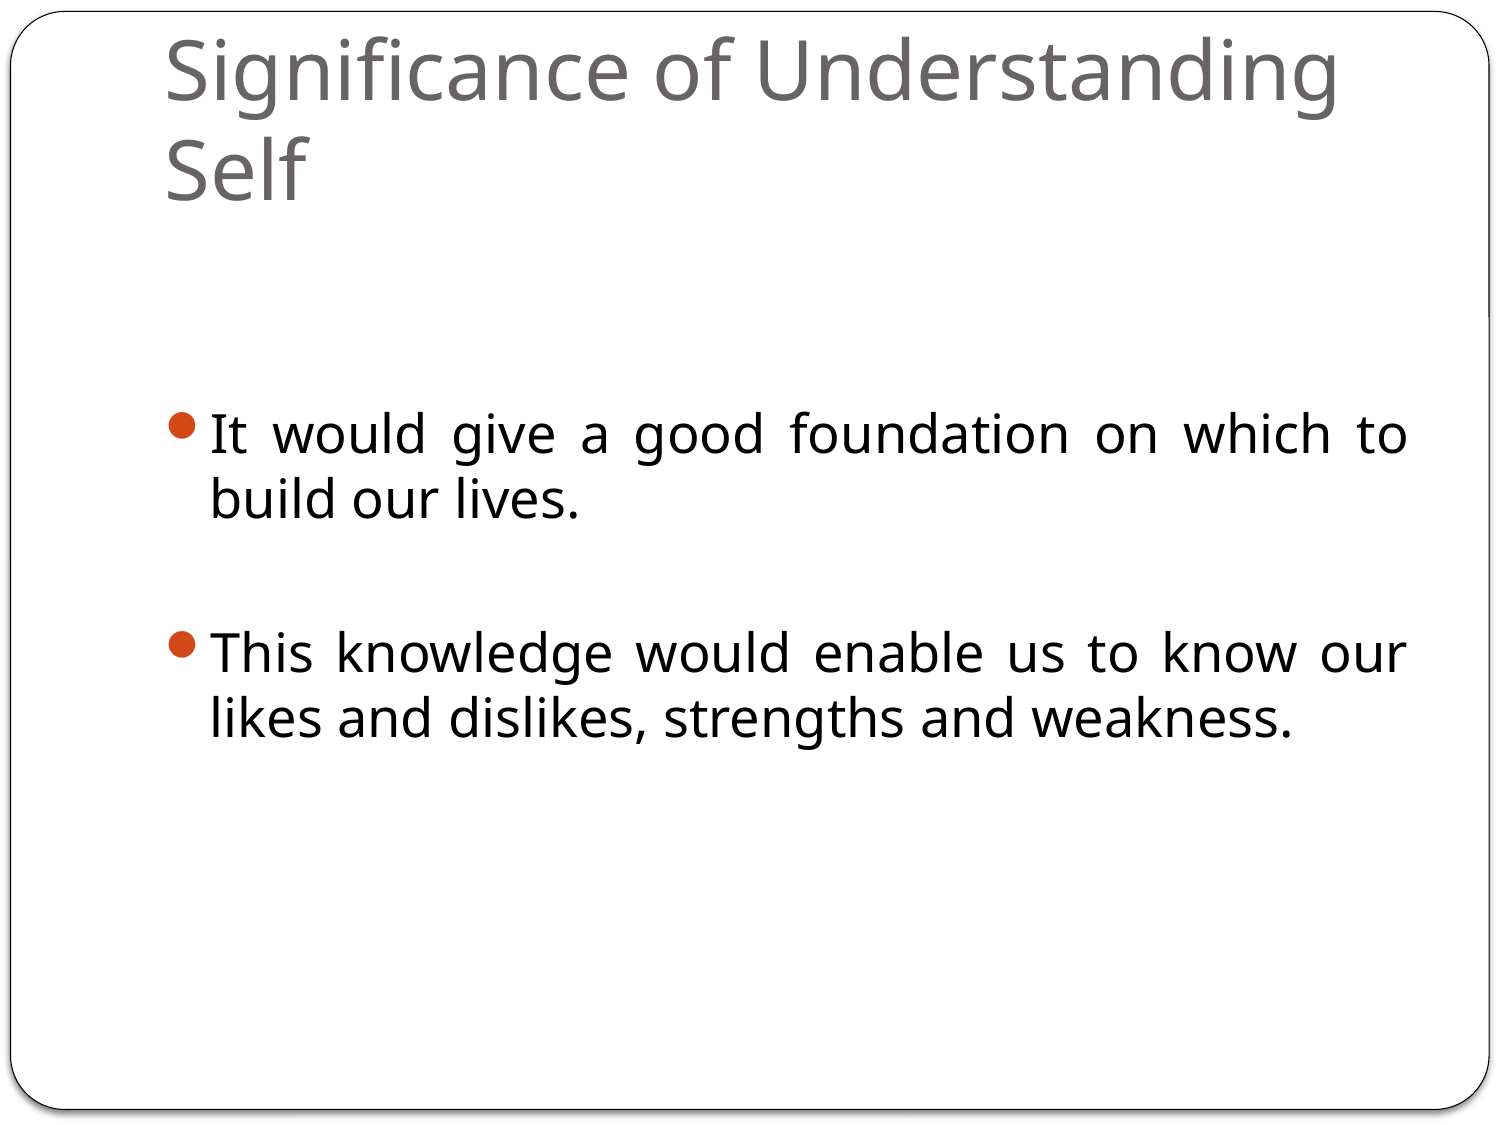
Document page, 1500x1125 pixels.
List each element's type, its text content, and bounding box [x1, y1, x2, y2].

title Significance of Understanding Self [150, 45, 1425, 233]
list It would give a good foundation on which to build our lives. This knowledge would enable us to know our likes and dislikes, strengths and weakness. [150, 237, 1425, 988]
